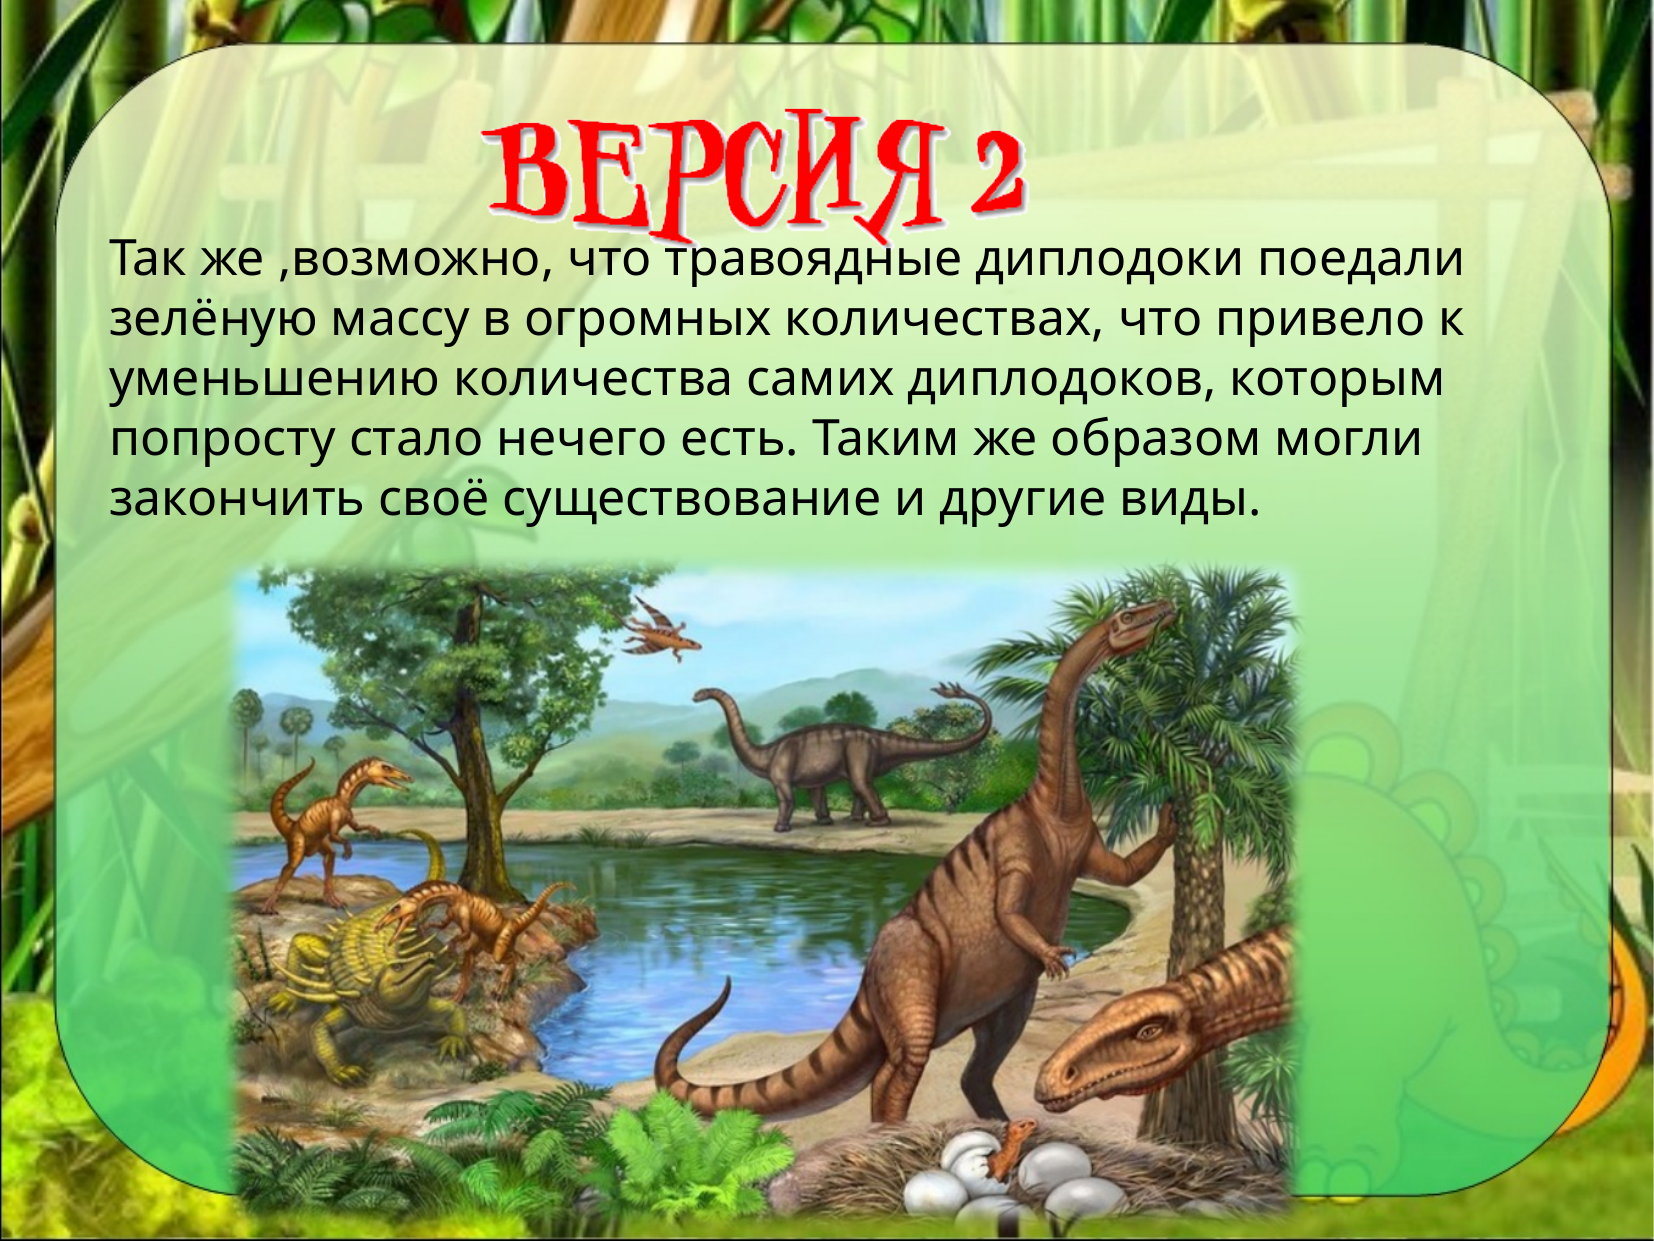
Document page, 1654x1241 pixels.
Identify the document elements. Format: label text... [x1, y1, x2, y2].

picture [0, 0, 1654, 1241]
text_box Так же ,возможно, что травоядные диплодоки поедали зелёную массу в огромных количествах, что привело к уменьшению количества самих диплодоков, которым попросту стало нечего есть. Таким же образом могли закончить своё существование и другие виды. [94, 218, 1583, 534]
